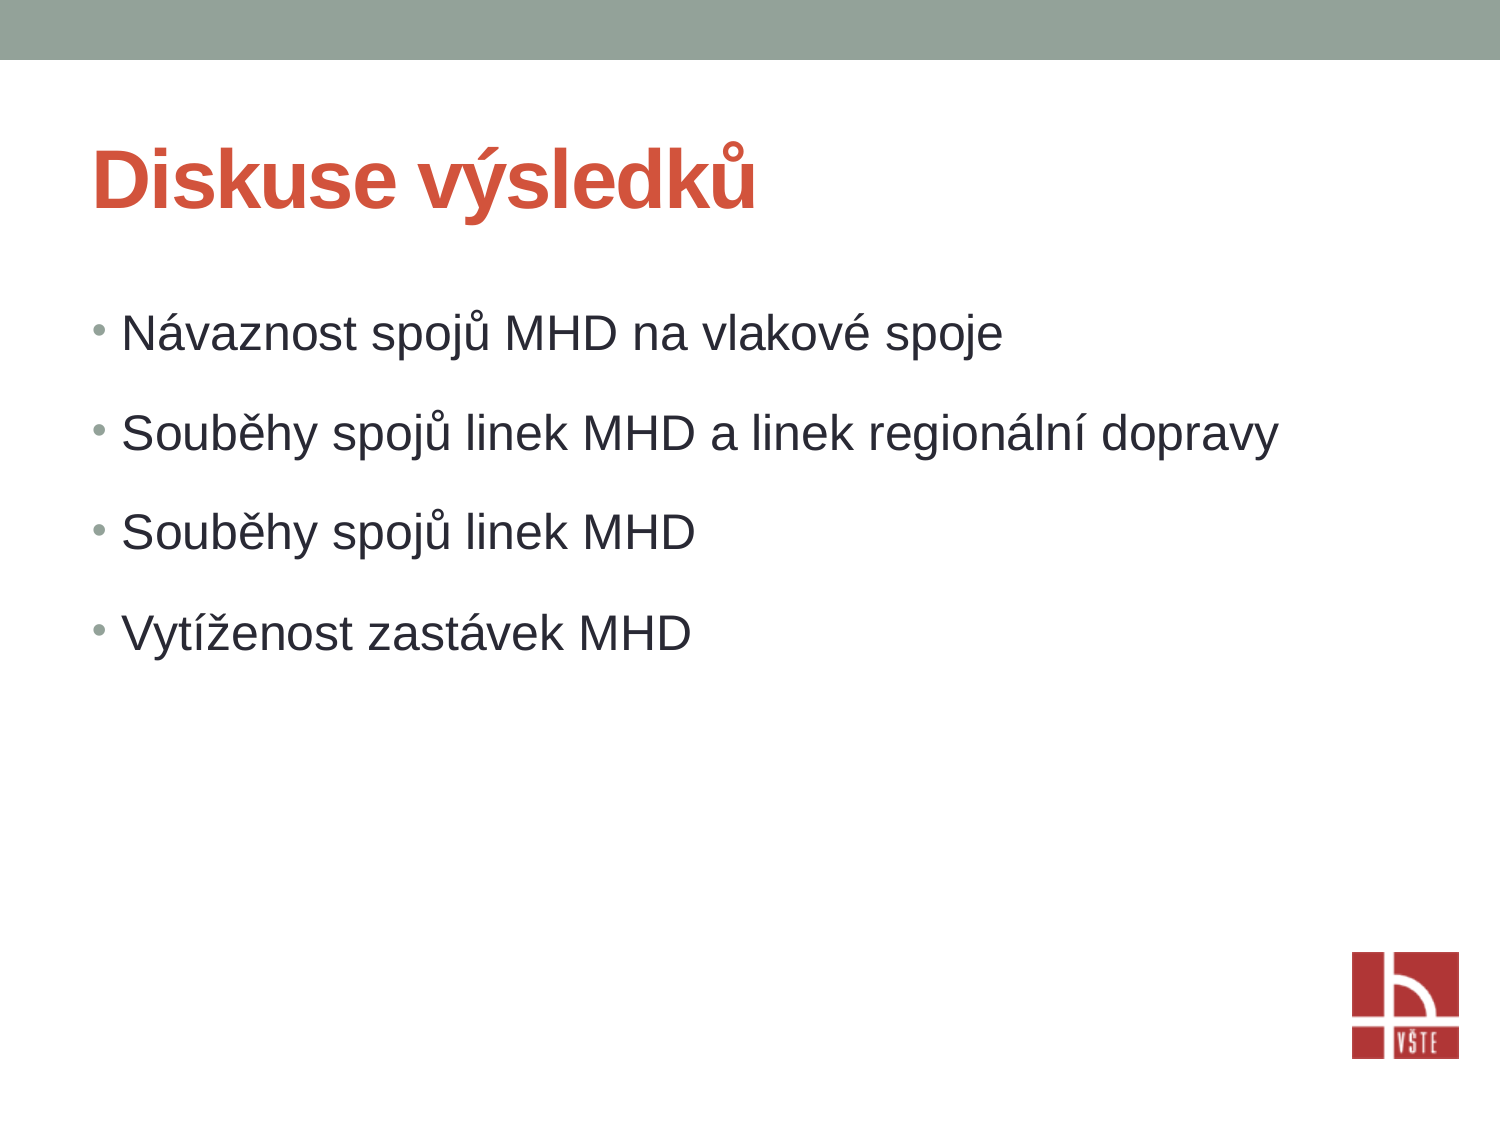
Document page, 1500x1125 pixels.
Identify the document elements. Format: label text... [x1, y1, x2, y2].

list Návaznost spojů MHD na vlakové spoje Souběhy spojů linek MHD a linek regionální dopravy Souběhy spojů linek MHD Vytíženost zastávek MHD [76, 262, 1427, 1063]
picture [1352, 952, 1459, 1060]
title Diskuse výsledků [76, 118, 1427, 262]
